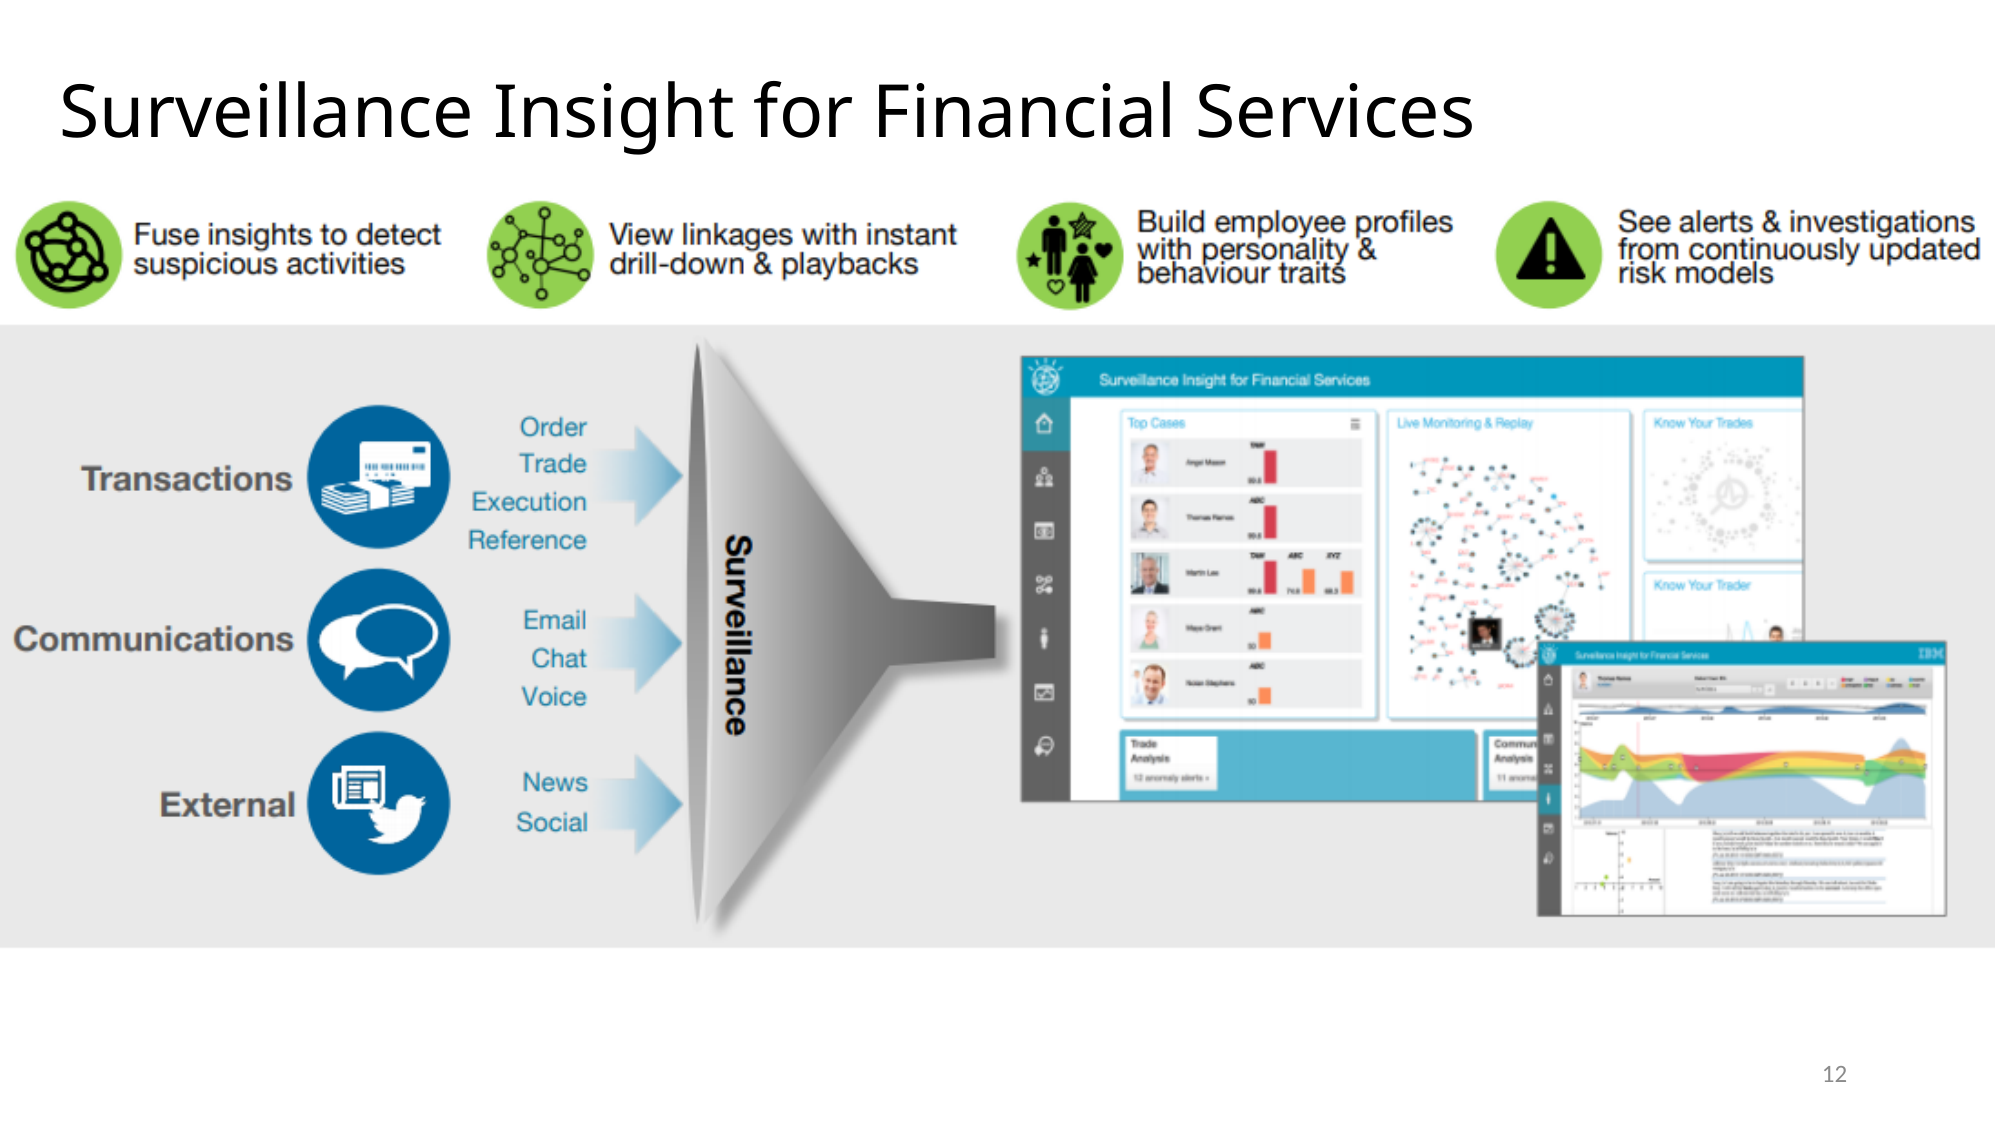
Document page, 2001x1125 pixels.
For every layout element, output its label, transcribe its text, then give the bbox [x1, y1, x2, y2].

picture [0, 184, 1995, 950]
text_box Surveillance Insight for Financial Services [44, 42, 1825, 184]
slide_number 12 [1412, 1042, 1863, 1103]
